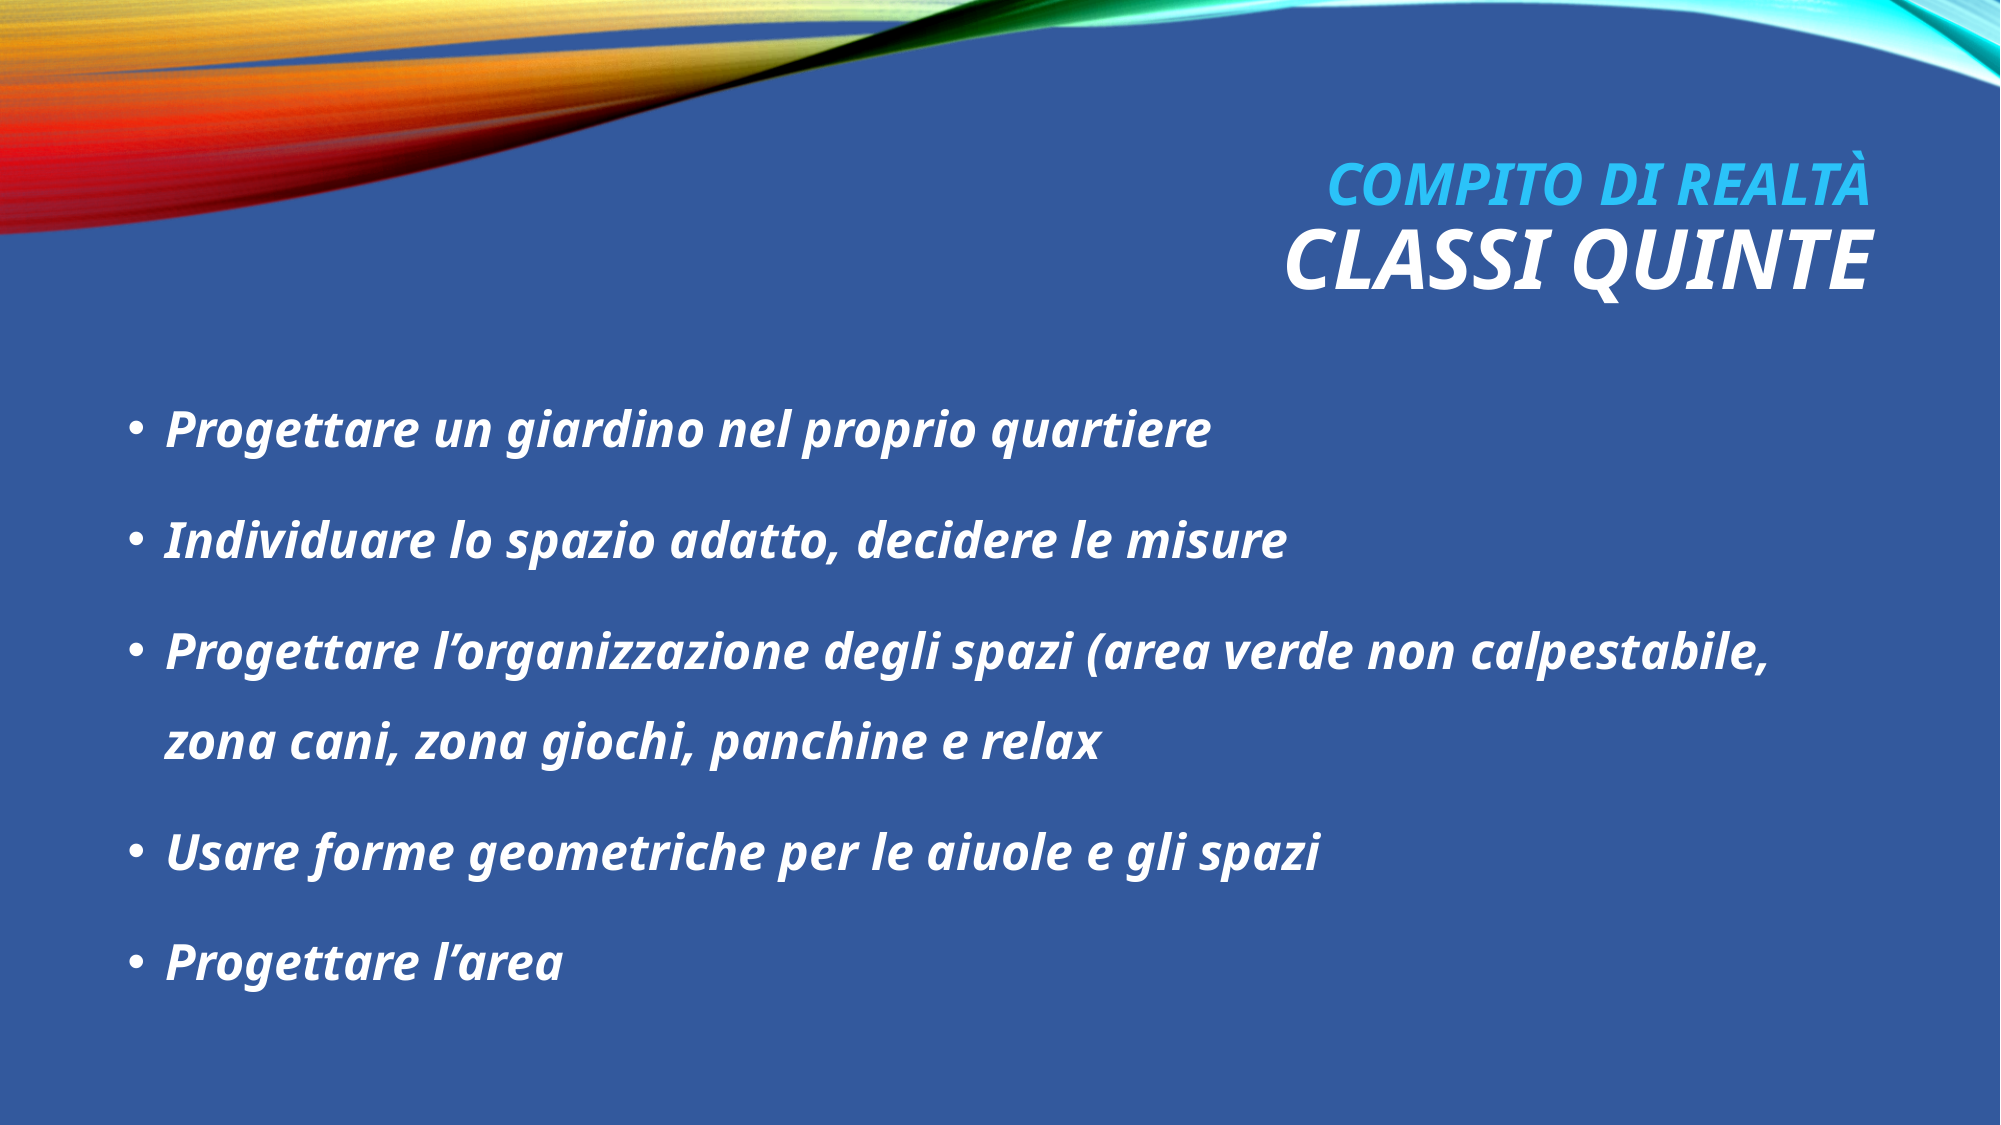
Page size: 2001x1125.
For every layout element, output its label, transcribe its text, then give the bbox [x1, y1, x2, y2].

picture [0, 0, 2000, 237]
list Progettare un giardino nel proprio quartiere Individuare lo spazio adatto, decidere le misure Progettare l’organizzazione degli spazi (area verde non calpestabile, zona cani, zona giochi, panchine e relax Usare forme geometriche per le aiuole e gli spazi Progettare l’area [112, 360, 1888, 1021]
title Compito di realtà classi QUINTE [474, 125, 1888, 338]
